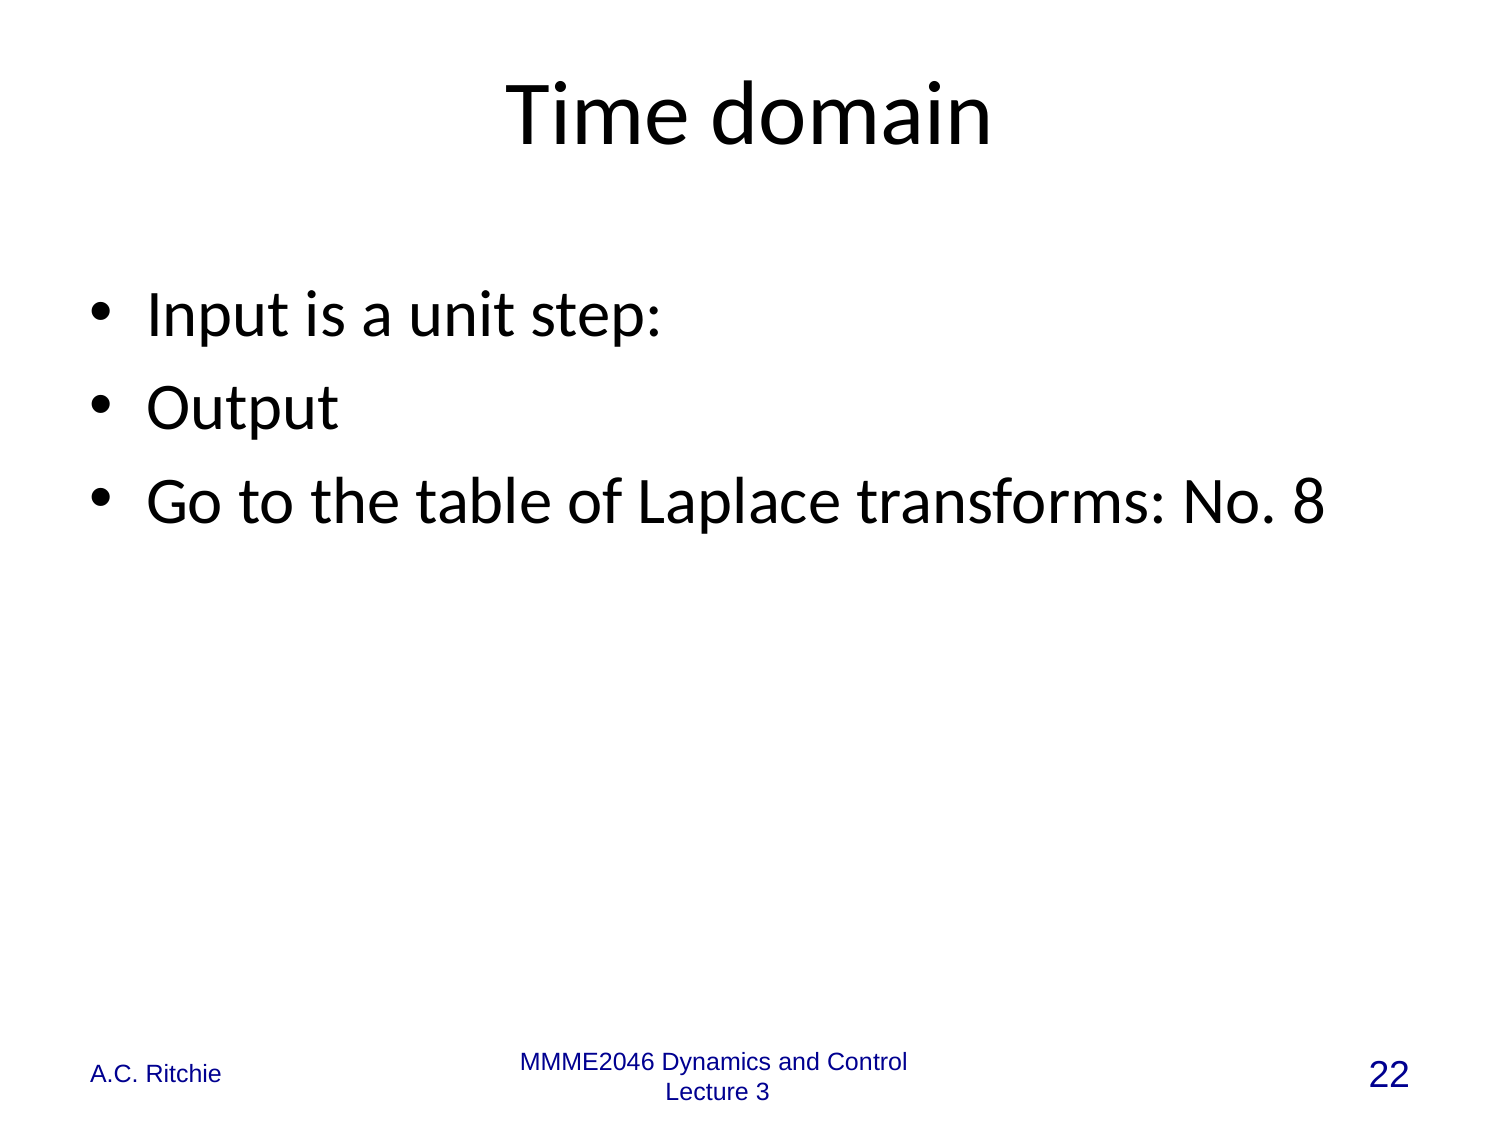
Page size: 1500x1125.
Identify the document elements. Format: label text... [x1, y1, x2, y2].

slide_number A.C. Ritchie [75, 1042, 425, 1103]
text_box MMME2046 Dynamics and Control Lecture 3 [459, 1045, 977, 1106]
slide_number 22 [1074, 1042, 1425, 1103]
title Time domain [75, 45, 1425, 233]
